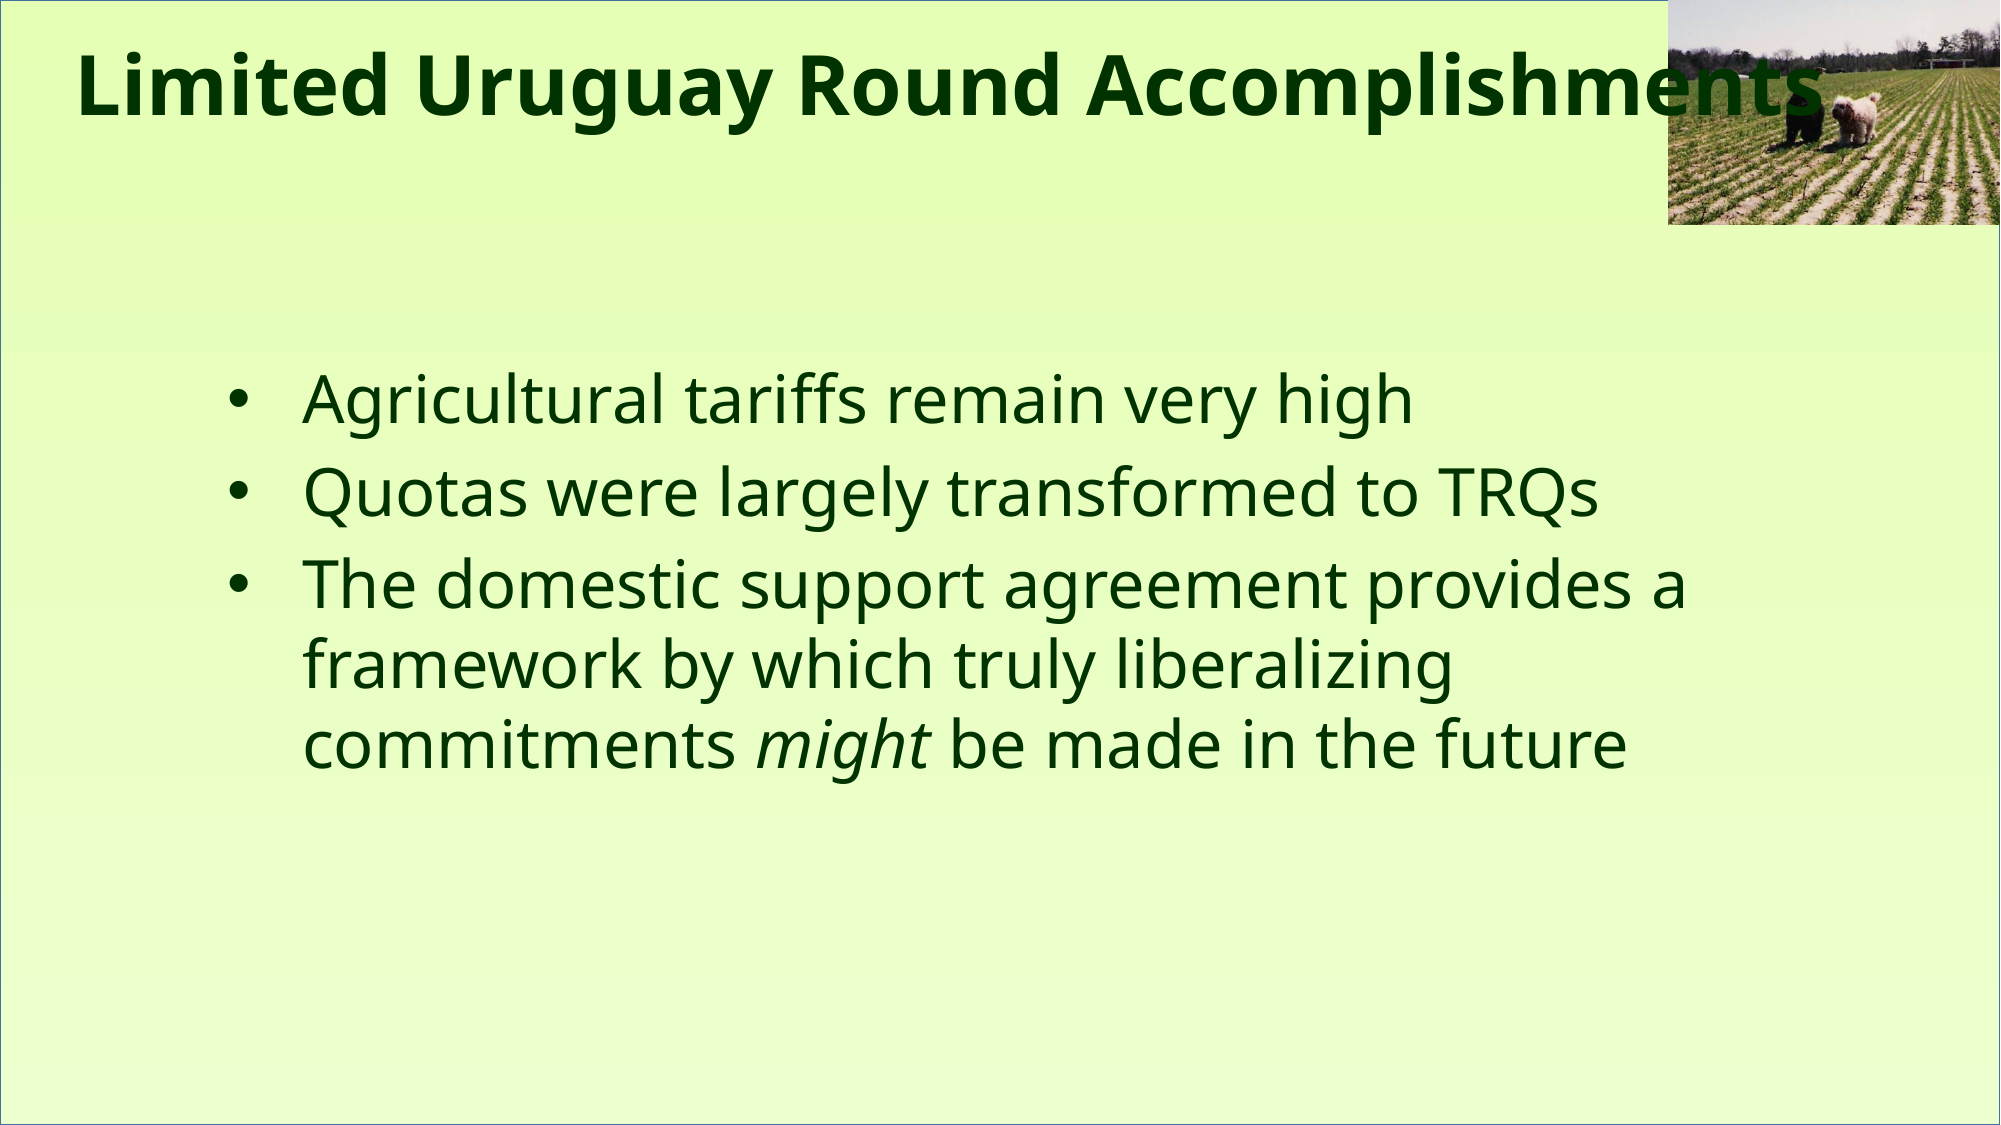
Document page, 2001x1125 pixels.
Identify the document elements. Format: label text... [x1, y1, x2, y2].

text_box Limited Uruguay Round Accomplishments [59, 24, 1668, 140]
text_box Agricultural tariffs remain very high Quotas were largely transformed to TRQs The domestic support agreement provides a framework by which truly liberalizing commitments might be made in the future [212, 349, 1788, 790]
picture [1668, 0, 2000, 225]
text_box [0, 0, 2000, 1125]
